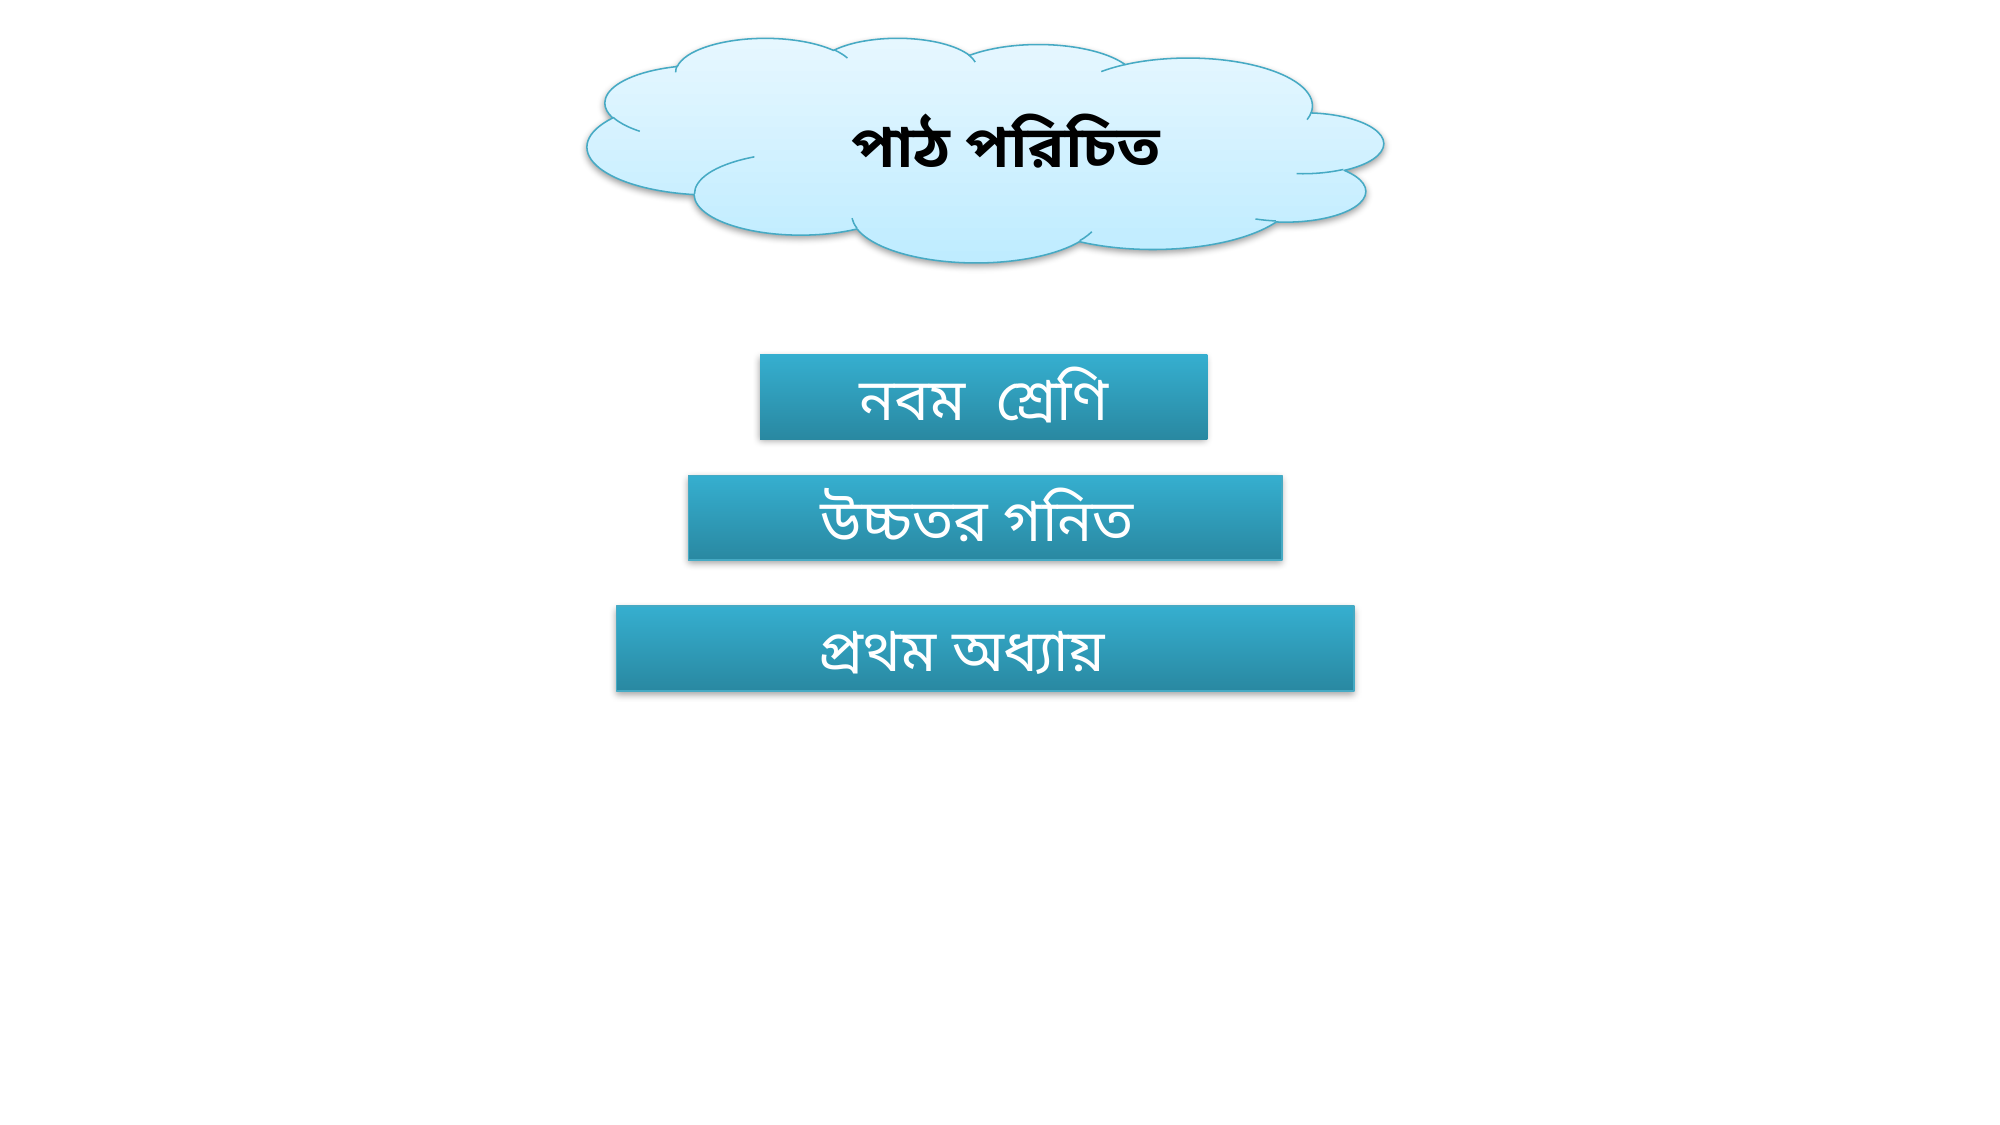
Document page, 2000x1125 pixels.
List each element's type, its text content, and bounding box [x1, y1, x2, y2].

text_box পাঠ পরিচিত [586, 37, 1385, 264]
text_box প্রথম অধ্যায় [616, 605, 1355, 692]
text_box উচ্চতর গনিত [688, 475, 1283, 561]
text_box নবম শ্রেণি [760, 354, 1208, 440]
